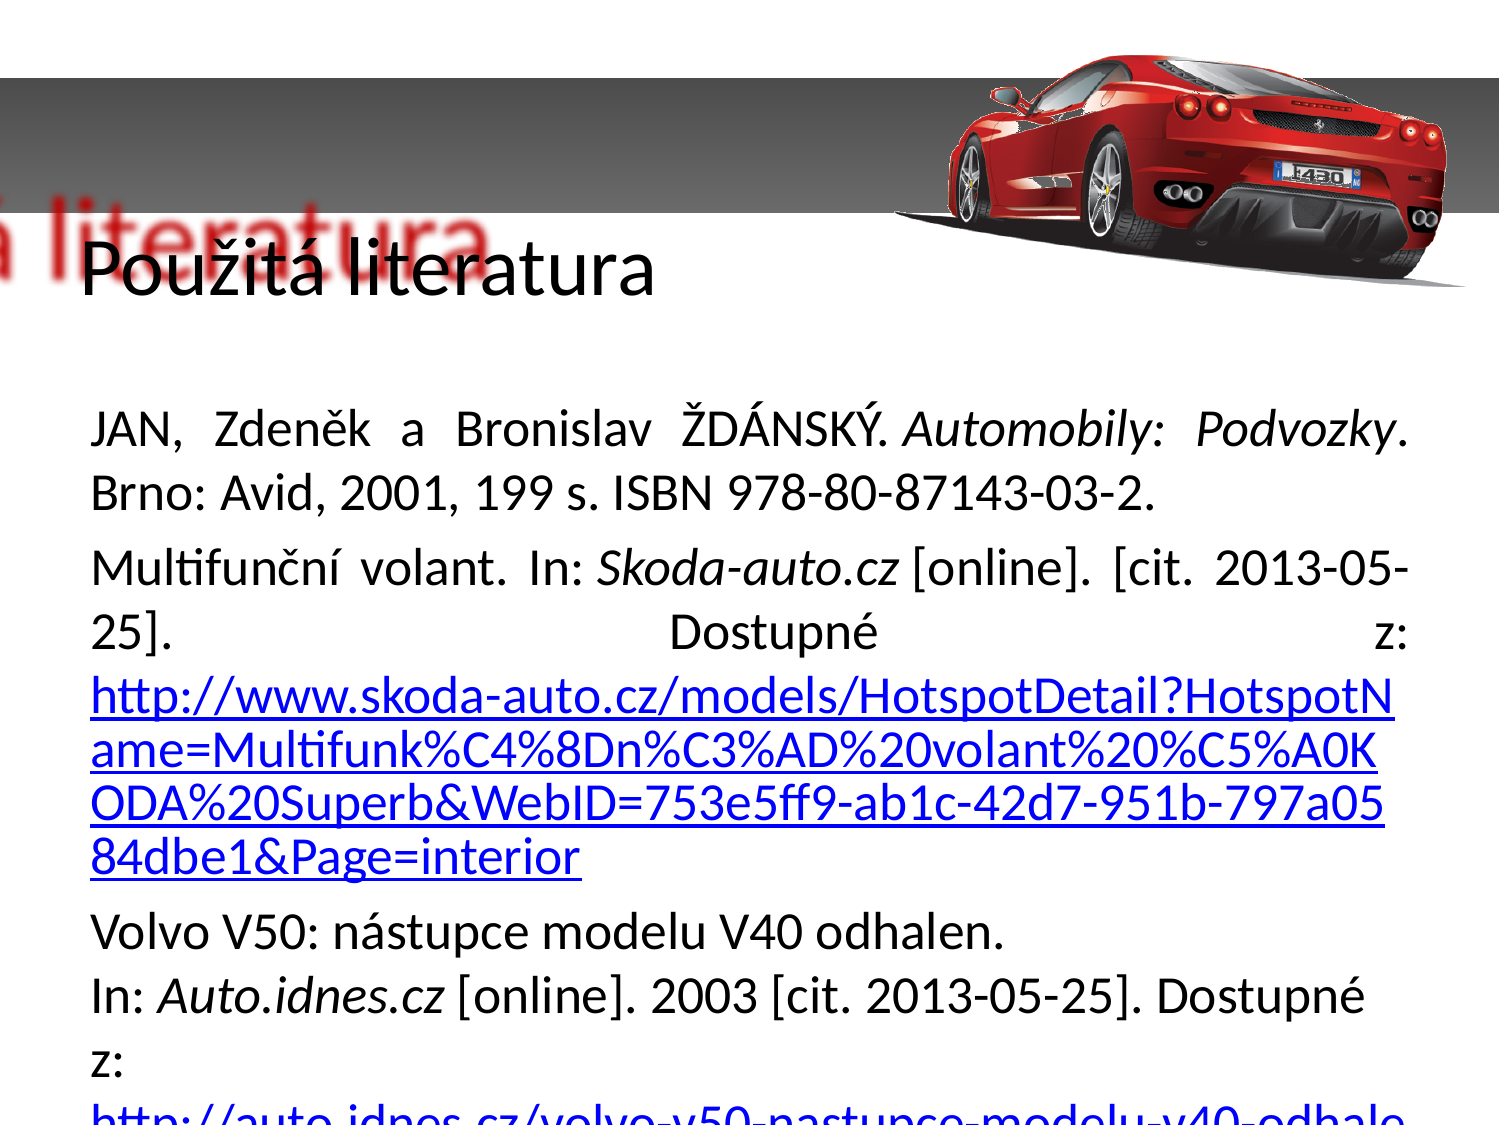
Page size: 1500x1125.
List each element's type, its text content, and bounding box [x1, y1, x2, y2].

list JAN, Zdeněk a Bronislav ŽDÁNSKÝ. Automobily: Podvozky. Brno: Avid, 2001, 199 s. ISBN 978-80-87143-03-2. Multifunční volant. In: Skoda-auto.cz [online]. [cit. 2013-05-25]. Dostupné z: http://www.skoda-auto.cz/models/HotspotDetail?HotspotName=Multifunk%C4%8Dn%C3%AD%20volant%20%C5%A0KODA%20Superb&WebID=753e5ff9-ab1c-42d7-951b-797a0584dbe1&Page=interior Volvo V50: nástupce modelu V40 odhalen. In: Auto.idnes.cz [online]. 2003 [cit. 2013-05-25]. Dostupné z: http://auto.idnes.cz/volvo-v50-nastupce-modelu-v40-odhalen-d66-/ak_aktual.aspx?c=A031204_130045_ak_aktual_fdv [75, 385, 1425, 1005]
picture [884, 42, 1483, 291]
text_box Použitá literatura [64, 204, 948, 320]
